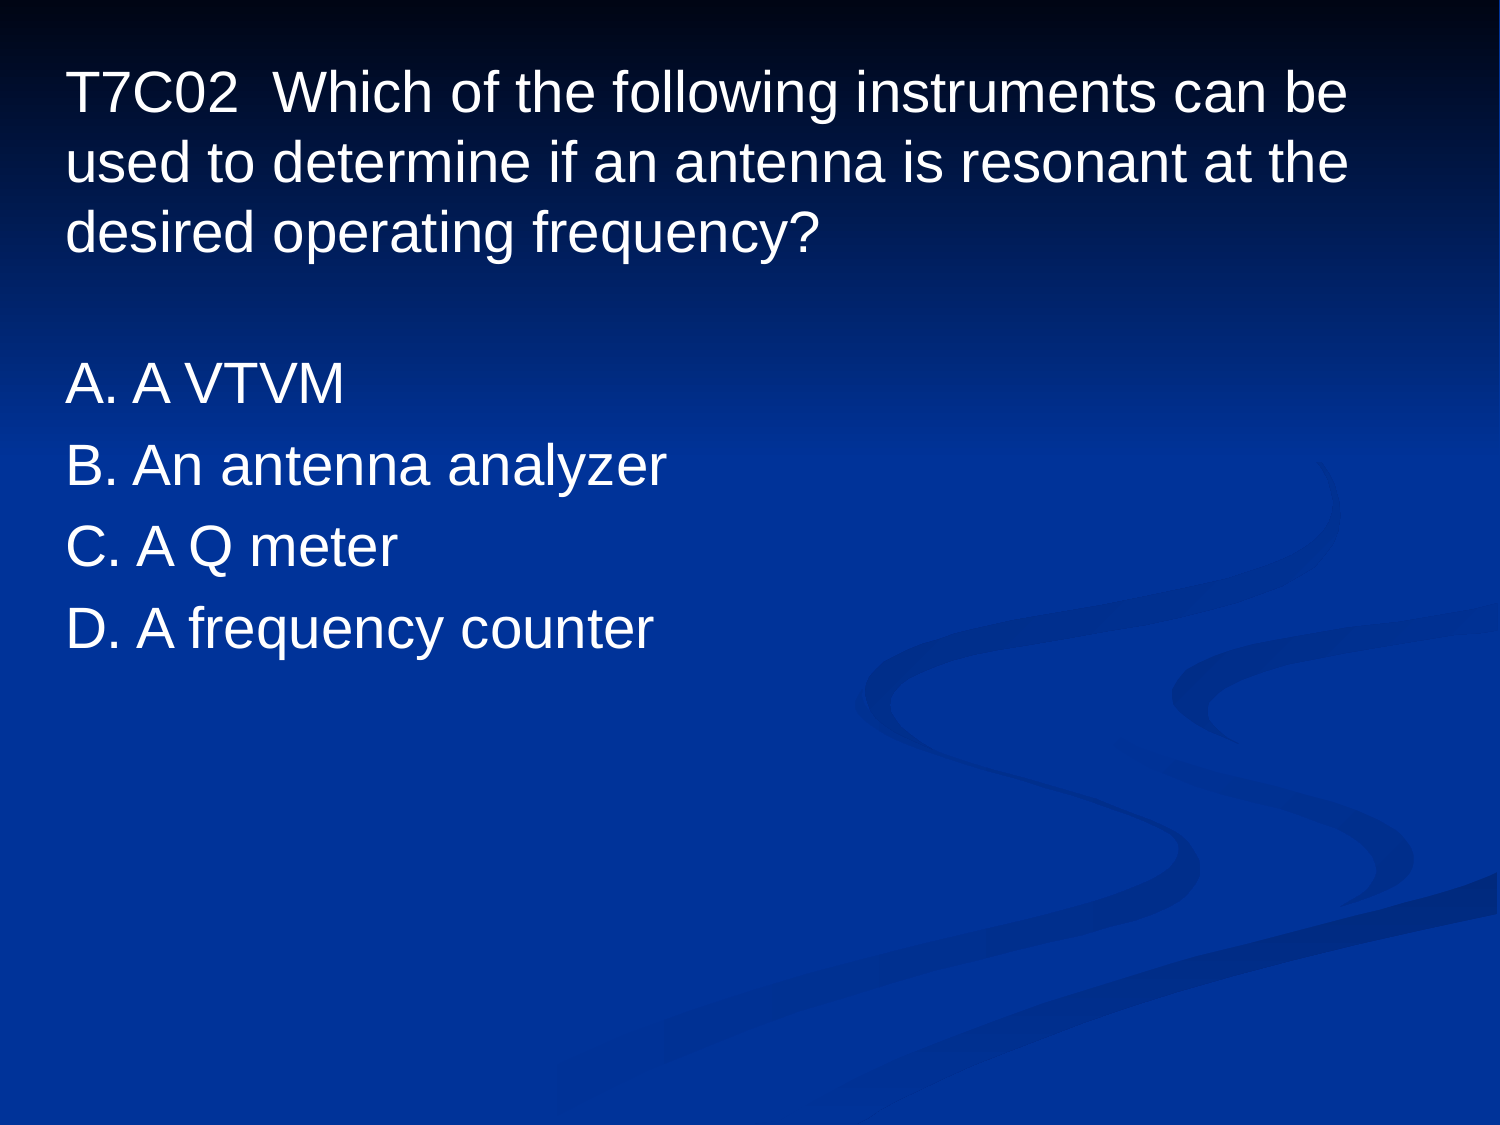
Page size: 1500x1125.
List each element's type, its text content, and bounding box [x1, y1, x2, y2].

list A. A VTVM B. An antenna analyzer C. A Q meter D. A frequency counter [49, 337, 1451, 1006]
title T7C02 Which of the following instruments can be used to determine if an antenna is resonant at the desired operating frequency? [49, 49, 1451, 337]
